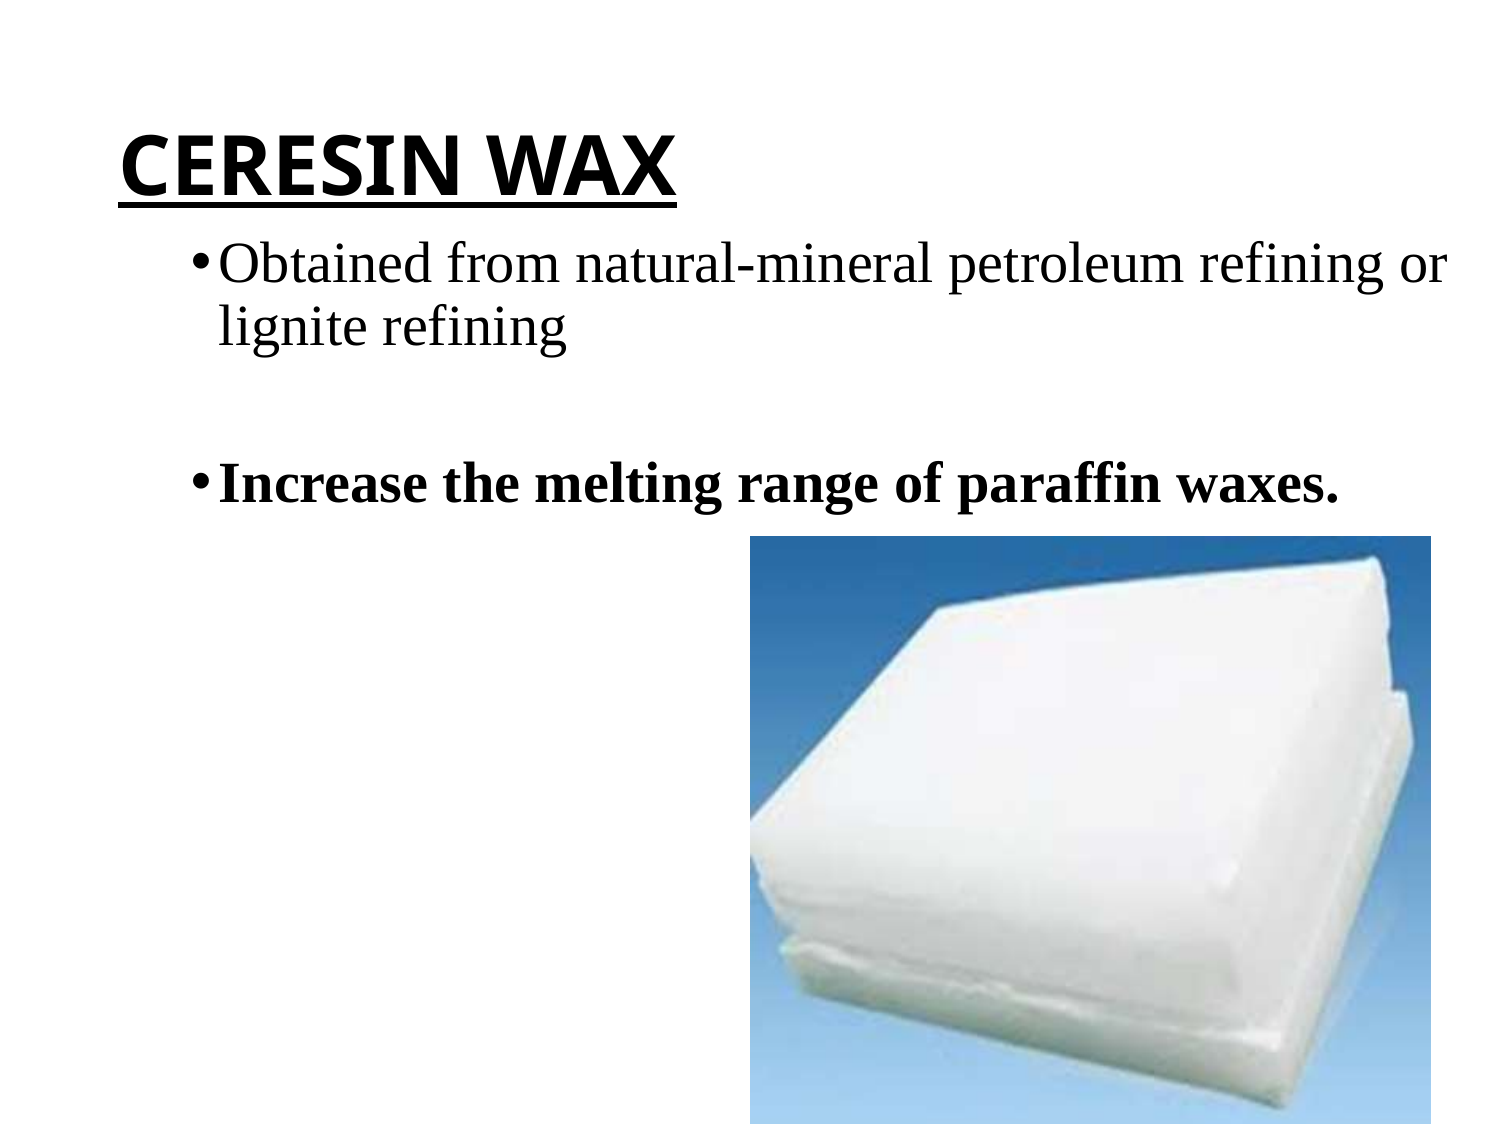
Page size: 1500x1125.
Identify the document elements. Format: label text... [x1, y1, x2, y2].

picture [749, 536, 1431, 1124]
list Obtained from natural-mineral petroleum refining or lignite refining Increase the melting range of paraffin waxes. [175, 224, 1500, 1125]
title CERESIN WAX [103, 59, 1397, 278]
